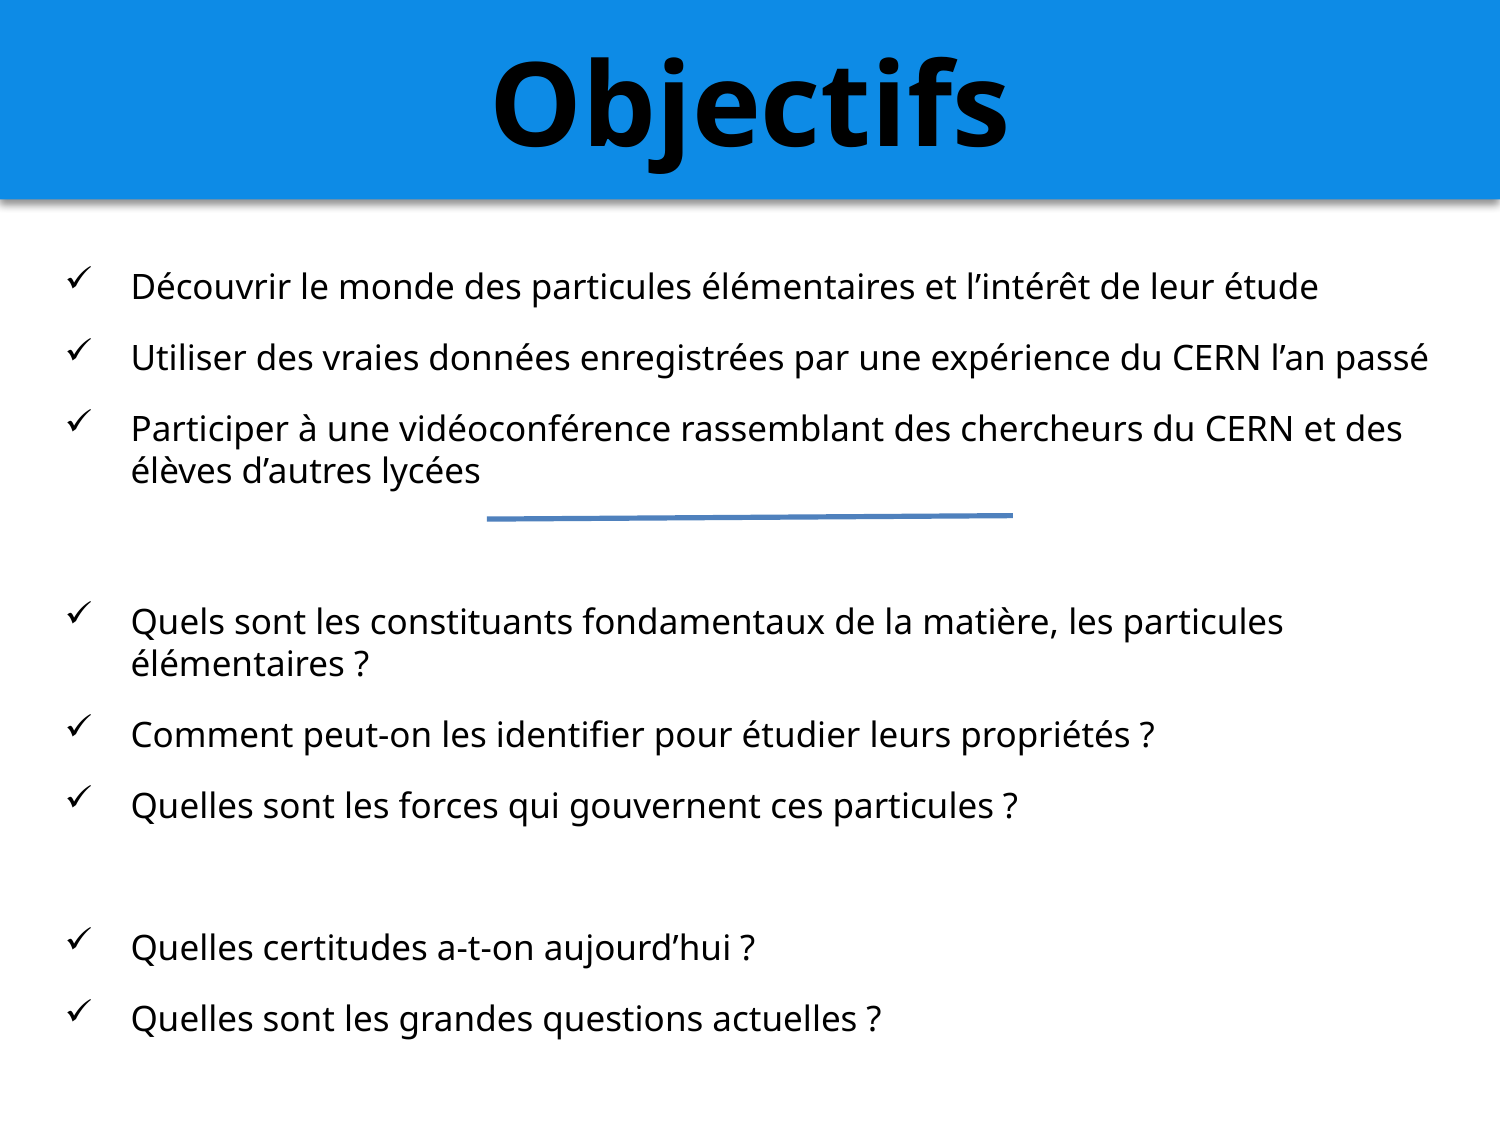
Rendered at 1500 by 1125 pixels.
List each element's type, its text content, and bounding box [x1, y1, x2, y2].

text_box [486, 515, 1014, 520]
title Objectifs [0, 0, 1500, 200]
list Découvrir le monde des particules élémentaires et l’intérêt de leur étude Utiliser des vraies données enregistrées par une expérience du CERN l’an passé Participer à une vidéoconférence rassemblant des chercheurs du CERN et des élèves d’autres lycées Quels sont les constituants fondamentaux de la matière, les particules élémentaires ? Comment peut-on les identifier pour étudier leurs propriétés ? Quelles sont les forces qui gouvernent ces particules ? Quelles certitudes a-t-on aujourd’hui ? Quelles sont les grandes questions actuelles ? [49, 257, 1451, 1094]
